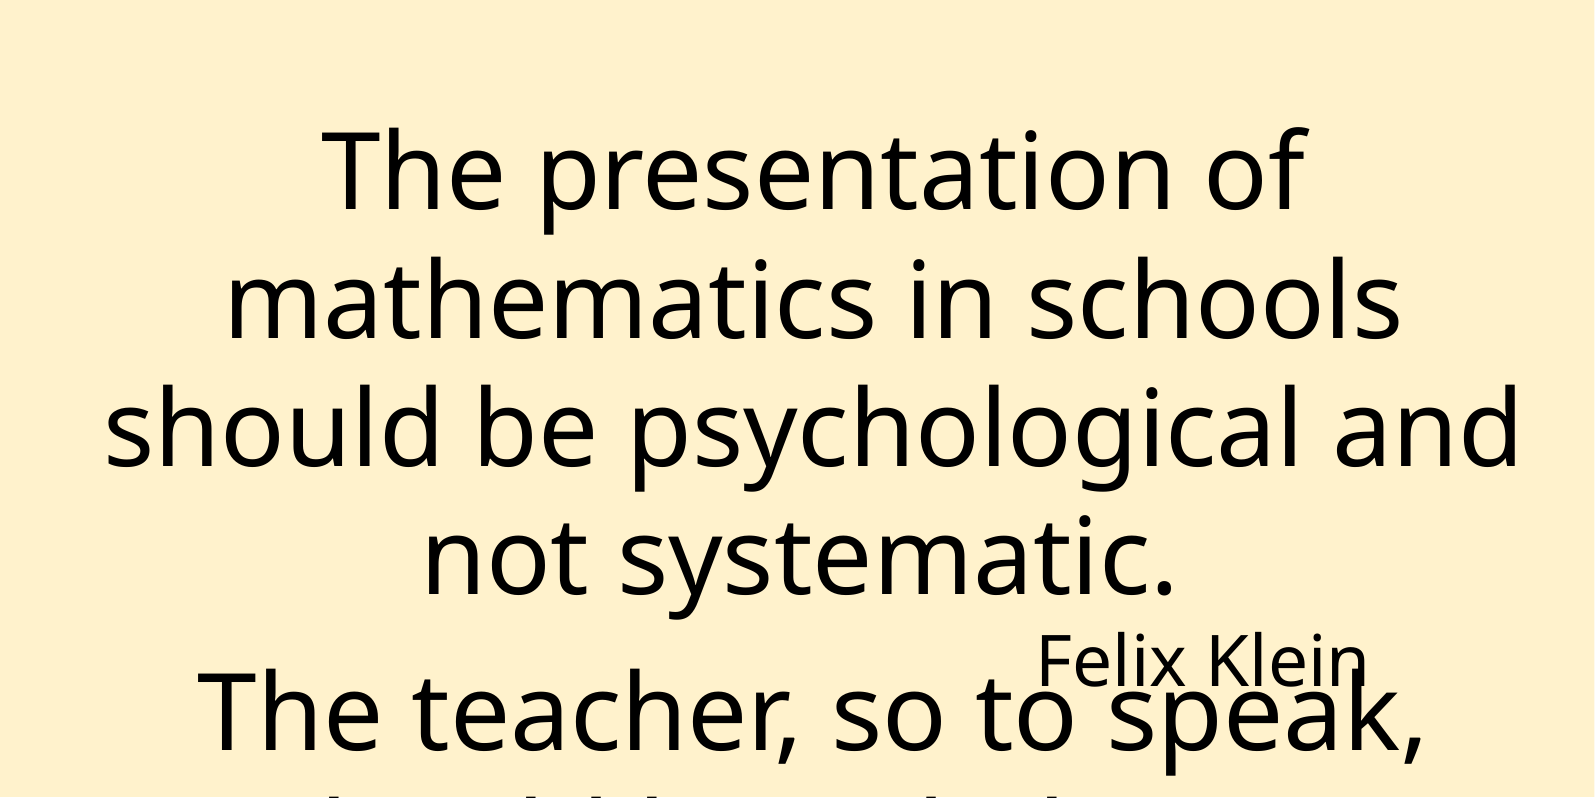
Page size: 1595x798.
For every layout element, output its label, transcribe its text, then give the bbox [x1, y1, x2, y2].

text_box The presentation of mathematics in schools should be psychological and not systematic. The teacher, so to speak, should be a diplomat. [81, 95, 1547, 798]
text_box Felix Klein [1020, 608, 1595, 709]
